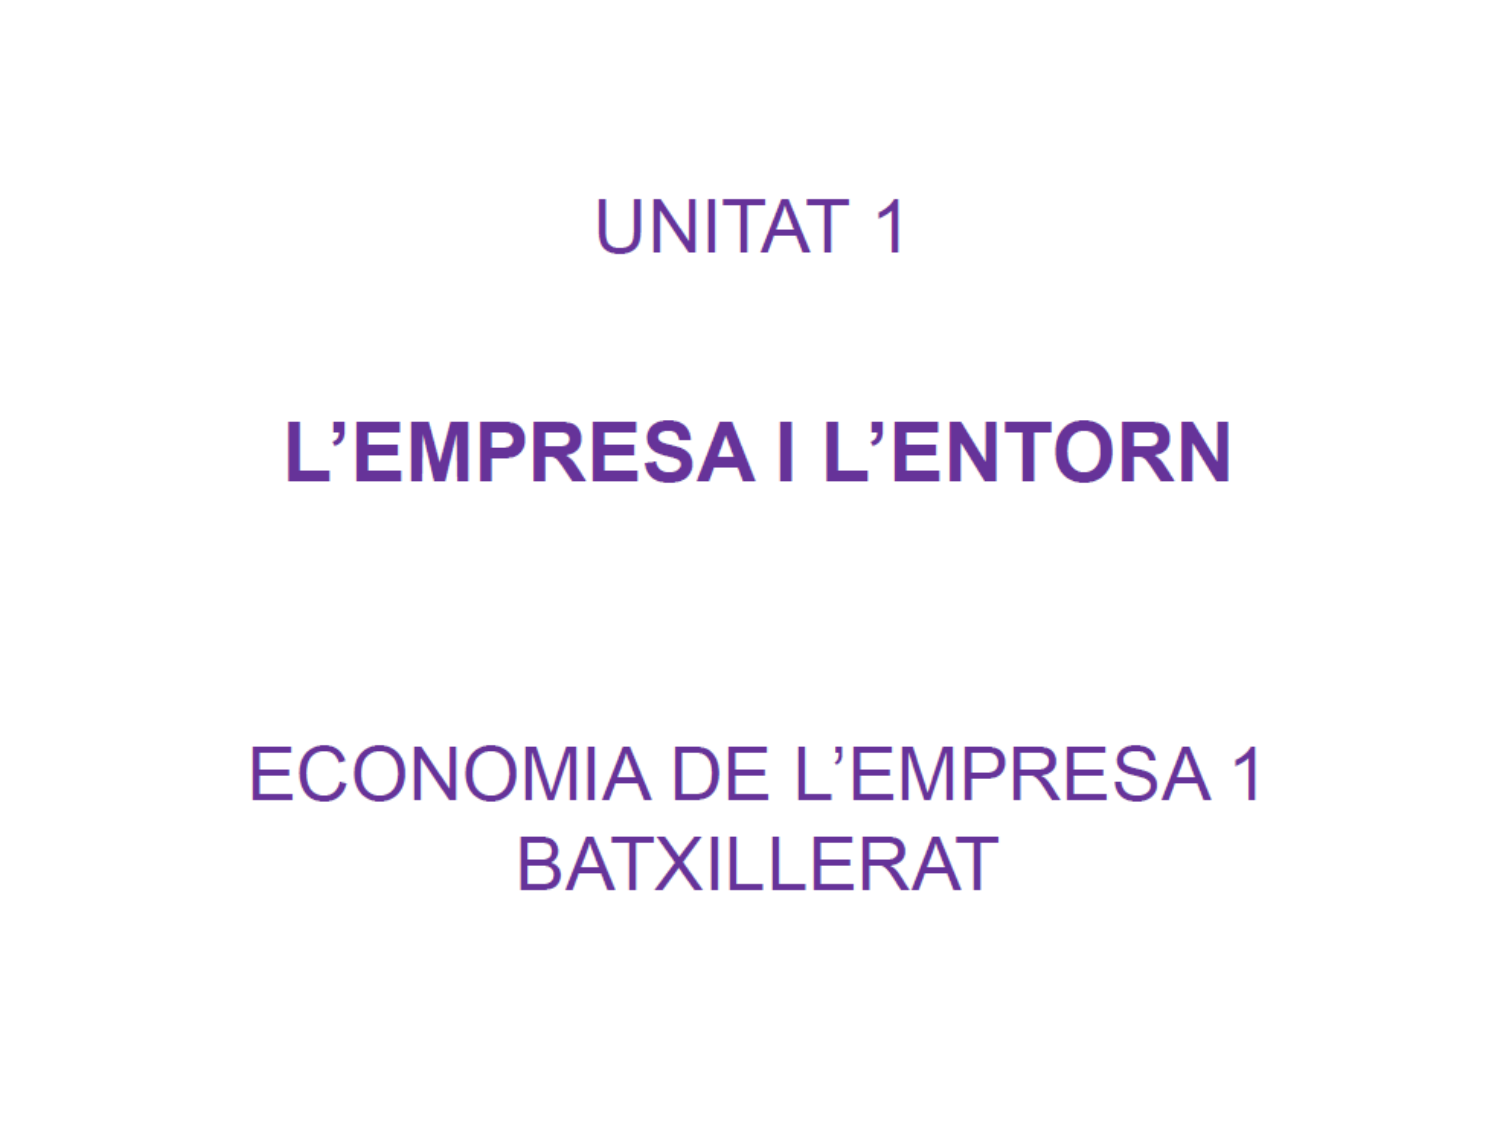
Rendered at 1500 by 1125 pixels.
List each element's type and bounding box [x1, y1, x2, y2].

picture [183, 178, 1421, 930]
